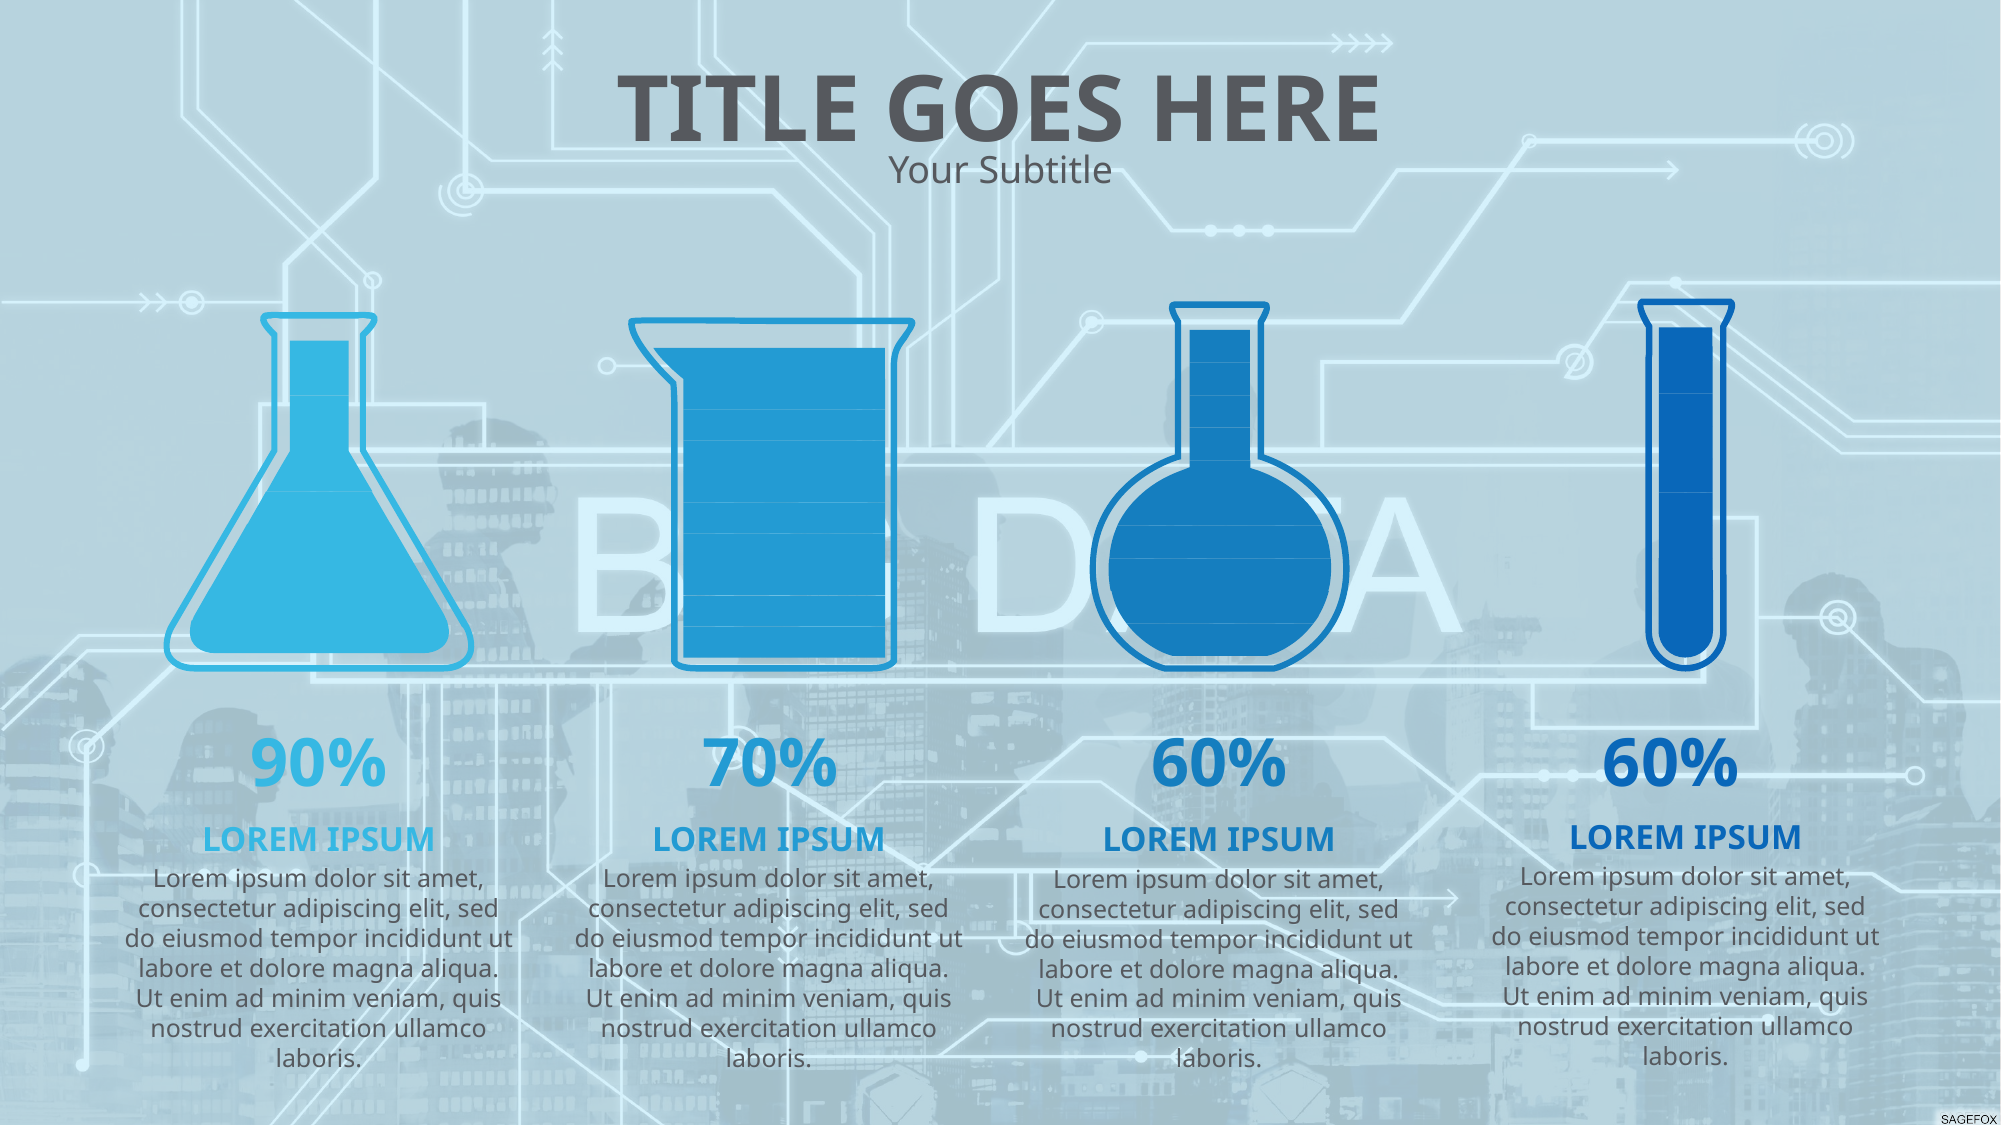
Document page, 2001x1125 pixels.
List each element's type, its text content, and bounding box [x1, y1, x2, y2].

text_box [625, 317, 917, 672]
text_box 90% [235, 712, 403, 808]
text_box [1636, 298, 1736, 672]
text_box LOREM IPSUM Lorem ipsum dolor sit amet, consectetur adipiscing elit, sed do eiusmod tempor incididunt ut labore et dolore magna aliqua. Ut enim ad minim veniam, quis nostrud exercitation ullamco laboris. [559, 810, 979, 1080]
text_box 60% [1588, 712, 1755, 808]
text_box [163, 311, 475, 672]
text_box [548, 42, 1452, 199]
text_box LOREM IPSUM Lorem ipsum dolor sit amet, consectetur adipiscing elit, sed do eiusmod tempor incididunt ut labore et dolore magna aliqua. Ut enim ad minim veniam, quis nostrud exercitation ullamco laboris. [1475, 808, 1896, 1078]
text_box LOREM IPSUM Lorem ipsum dolor sit amet, consectetur adipiscing elit, sed do eiusmod tempor incididunt ut labore et dolore magna aliqua. Ut enim ad minim veniam, quis nostrud exercitation ullamco laboris. [1009, 810, 1430, 1081]
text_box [1082, 301, 1357, 672]
text_box LOREM IPSUM Lorem ipsum dolor sit amet, consectetur adipiscing elit, sed do eiusmod tempor incididunt ut labore et dolore magna aliqua. Ut enim ad minim veniam, quis nostrud exercitation ullamco laboris. [108, 810, 529, 1080]
text_box 70% [687, 712, 854, 808]
text_box 60% [1136, 712, 1303, 808]
picture [1938, 1114, 1999, 1125]
